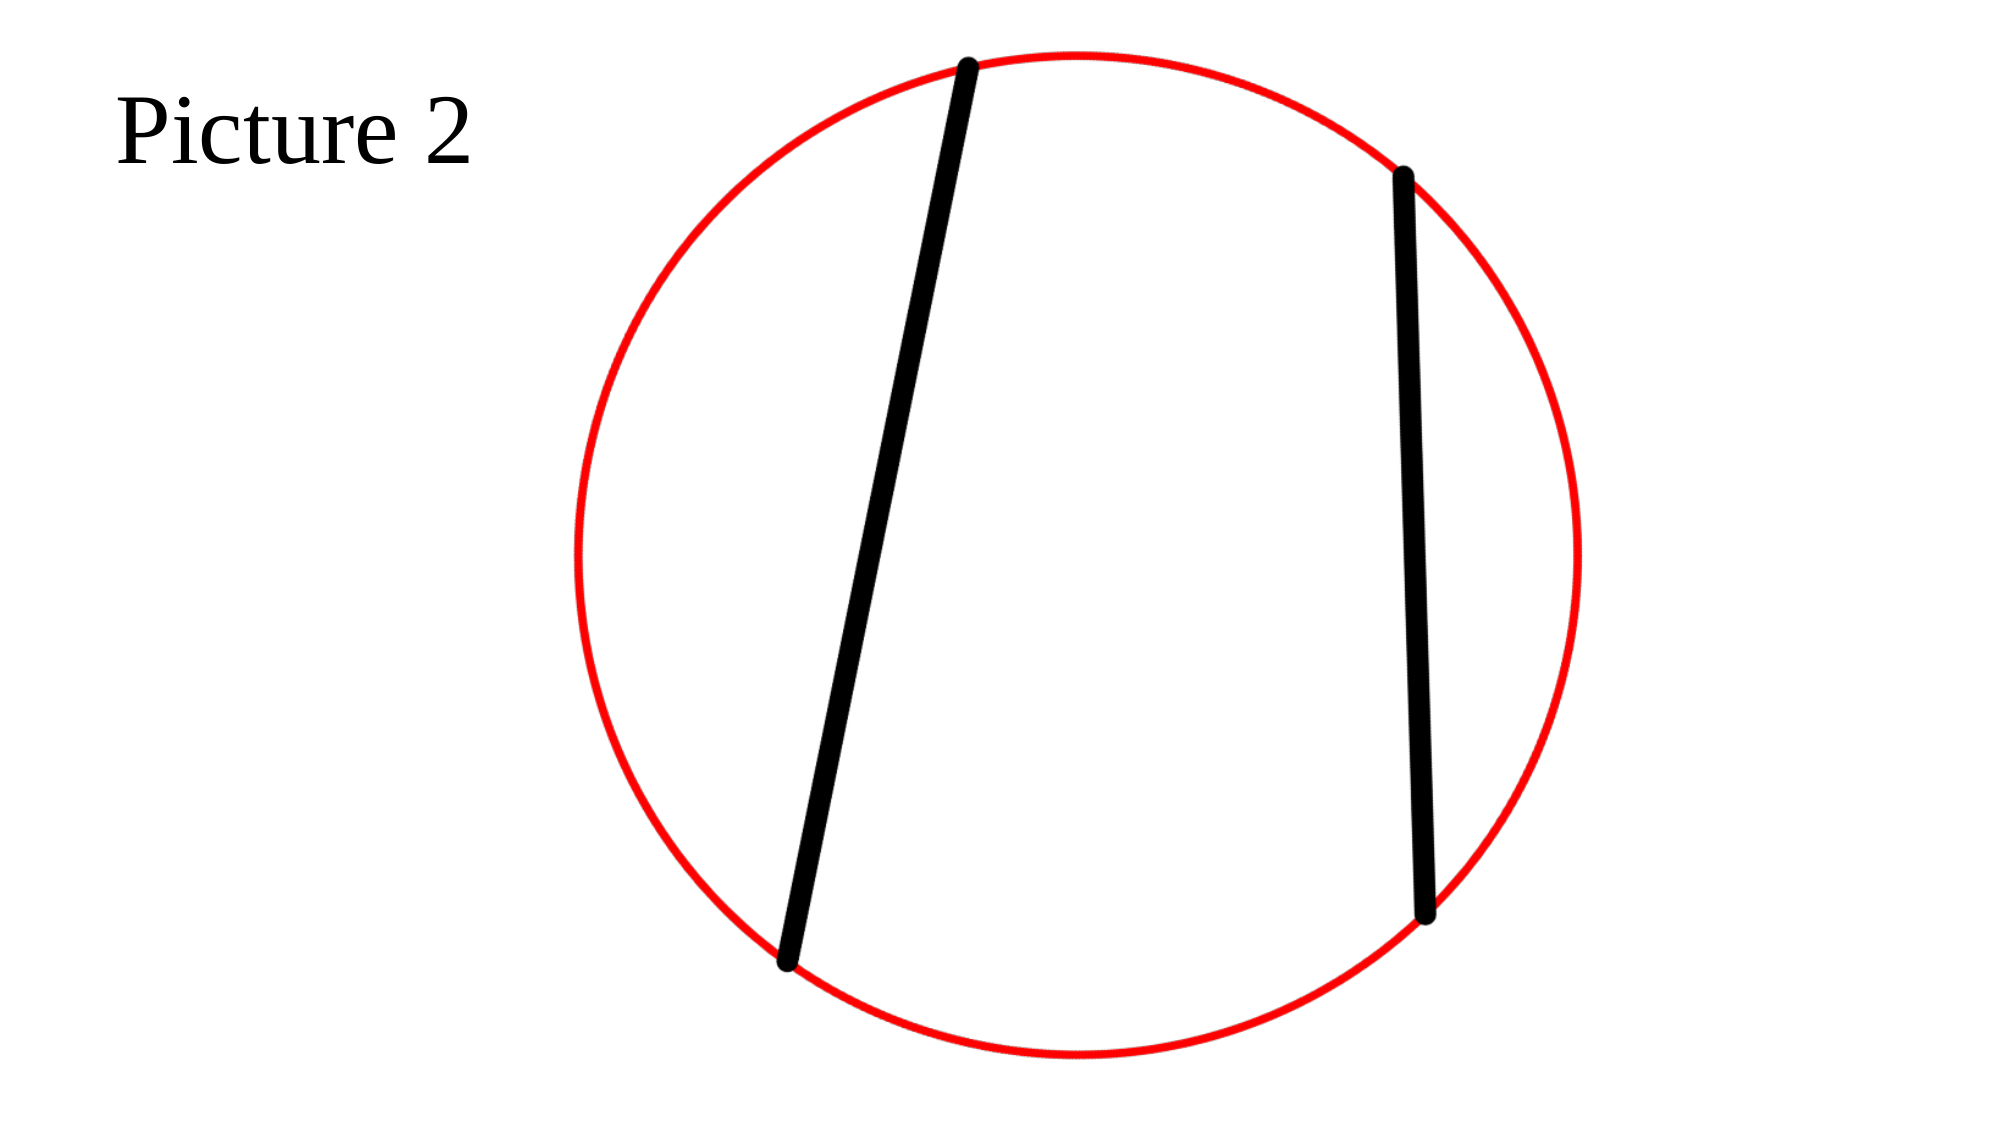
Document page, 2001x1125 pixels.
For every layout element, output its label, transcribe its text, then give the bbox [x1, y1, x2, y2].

picture [431, 0, 1731, 1125]
text_box Picture 2 [101, 56, 544, 191]
